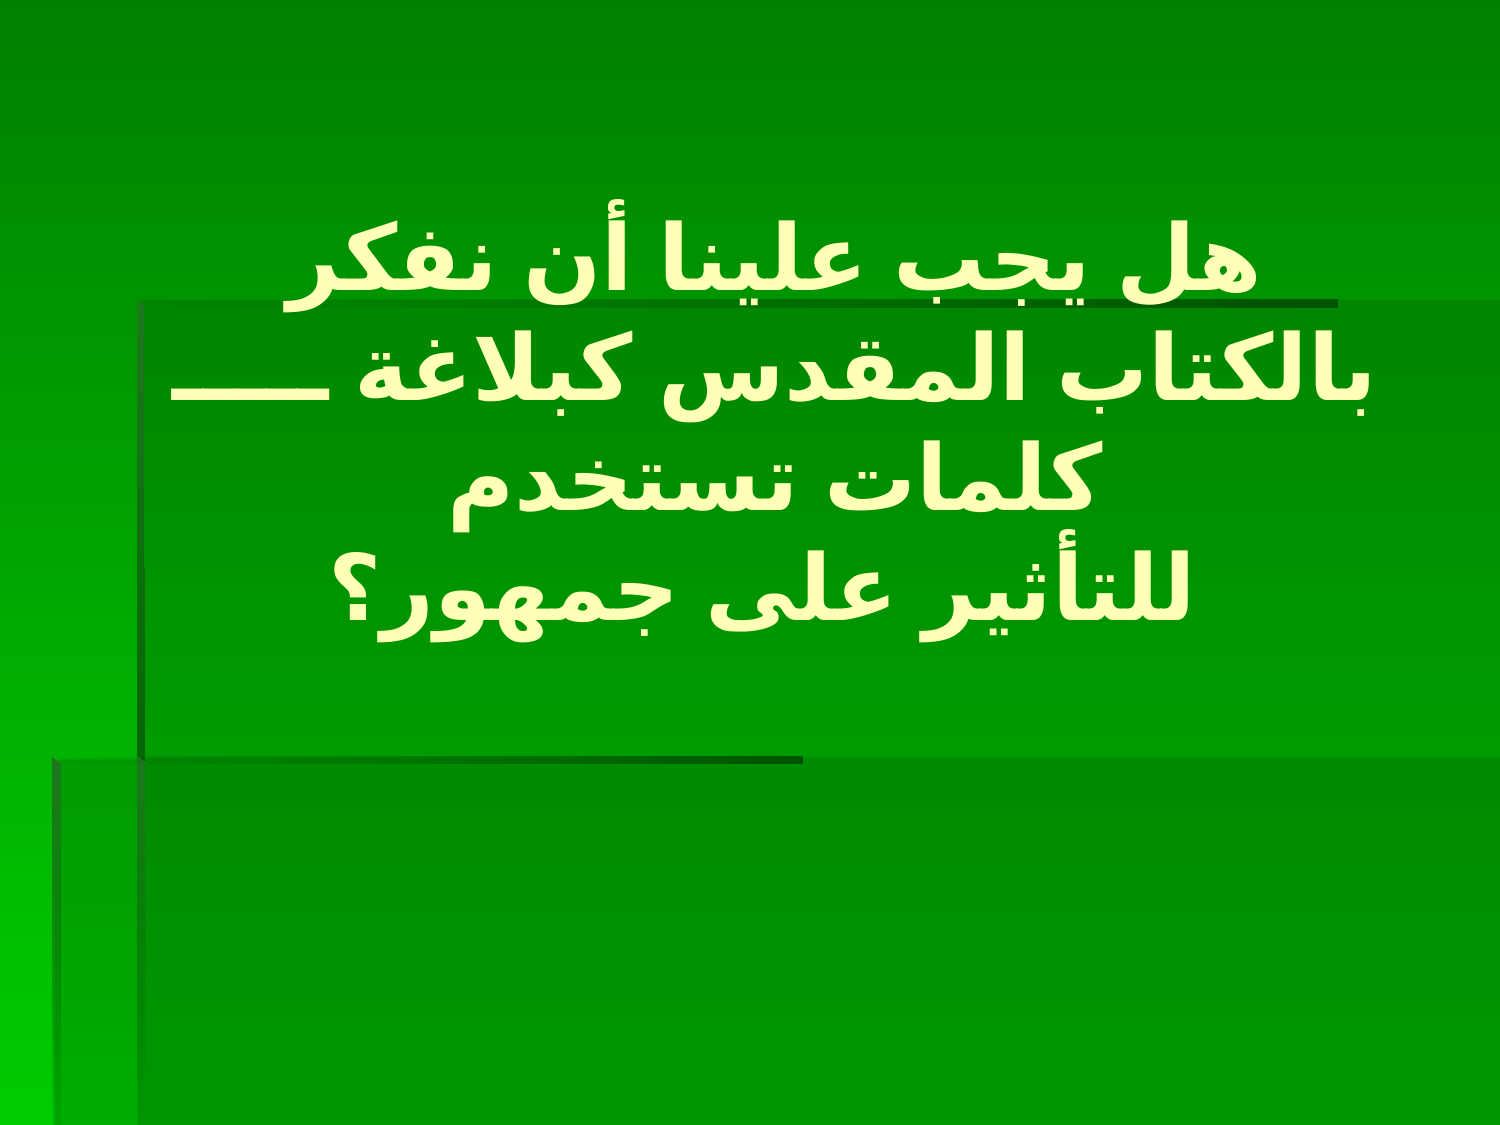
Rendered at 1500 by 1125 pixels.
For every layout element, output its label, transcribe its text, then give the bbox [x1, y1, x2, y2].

title هل يجب علينا أن نفكر بالكتاب المقدس كبلاغة ـــــ كلمات تستخدم للتأثير على جمهور؟ [74, 187, 1451, 651]
